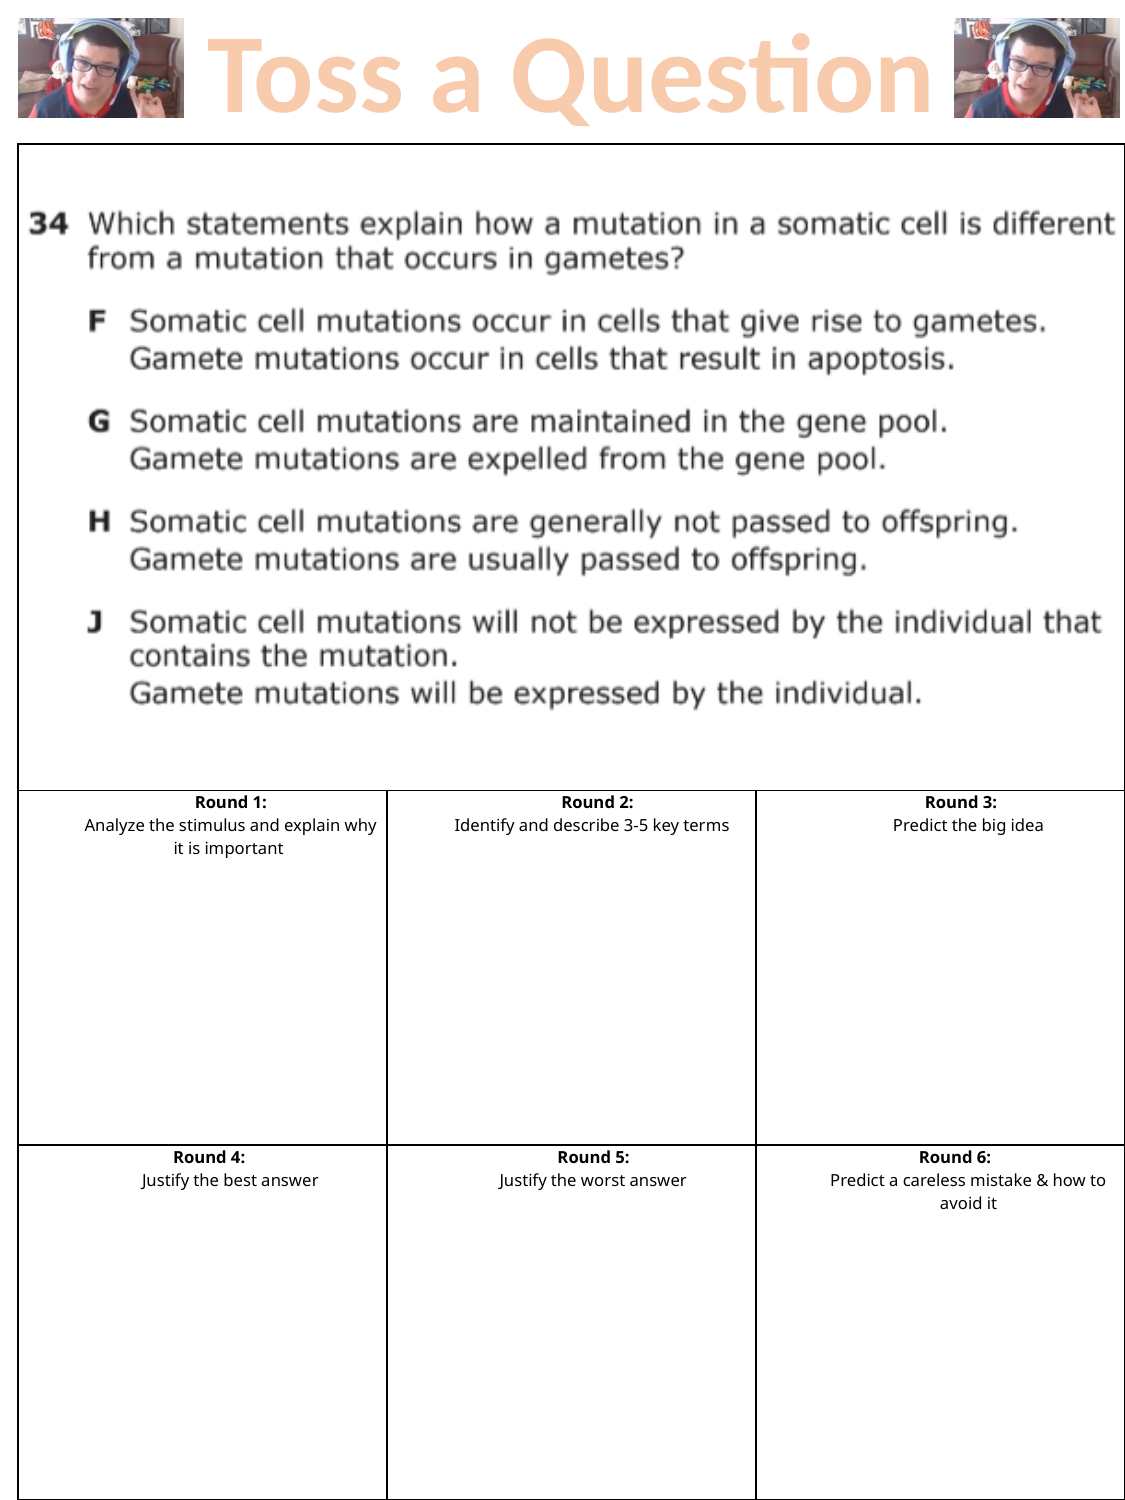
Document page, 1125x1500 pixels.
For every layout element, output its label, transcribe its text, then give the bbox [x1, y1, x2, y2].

table_cell Round 5: Justify the worst answer [388, 1146, 755, 1499]
picture [20, 204, 1123, 713]
table_cell Round 3: Predict the big idea [757, 791, 1124, 1144]
table_cell Round 2: Identify and describe 3-5 key terms [388, 791, 755, 1144]
table_cell Round 1: Analyze the stimulus and explain why it is important [19, 791, 386, 1144]
table_cell Round 6: Predict a careless mistake & how to avoid it [757, 1146, 1124, 1499]
picture [18, 18, 184, 118]
table_header [19, 145, 1124, 790]
picture [954, 18, 1120, 118]
table_cell Round 4: Justify the best answer [19, 1146, 386, 1499]
text_box Toss a Question [192, 0, 951, 143]
